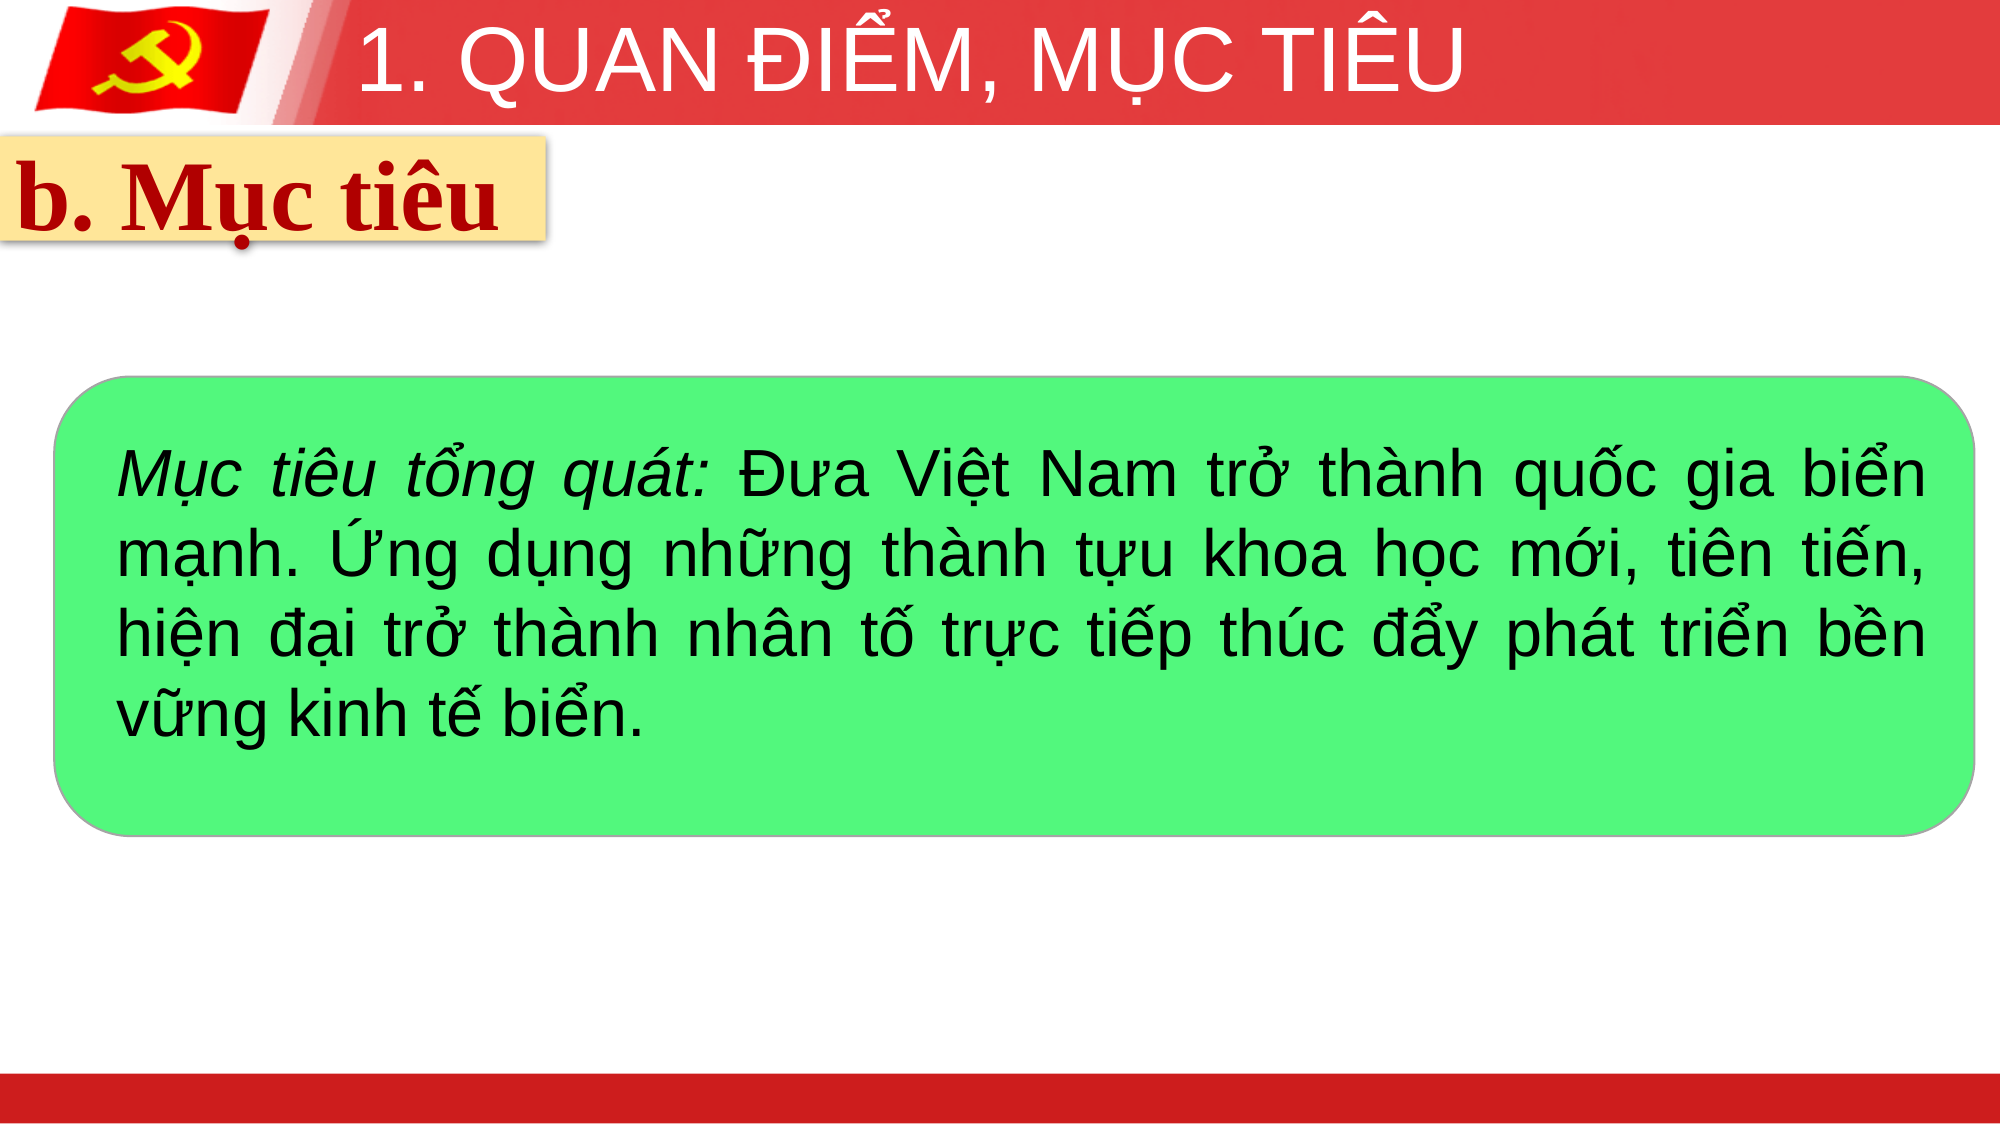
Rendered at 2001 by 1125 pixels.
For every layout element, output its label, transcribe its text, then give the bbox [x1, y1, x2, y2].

text_box Mục tiêu tổng quát: Đưa Việt Nam trở thành quốc gia biển mạnh. Ứng dụng những thành tựu khoa học mới, tiên tiến, hiện đại trở thành nhân tố trực tiếp thúc đẩy phát triển bền vững kinh tế biển. [102, 422, 1944, 758]
text_box [53, 375, 1976, 838]
text_box 1. QUAN ĐIỂM, MỤC TIÊU [341, 0, 2000, 127]
list b. Mục tiêu [0, 136, 546, 241]
picture [0, 0, 341, 125]
